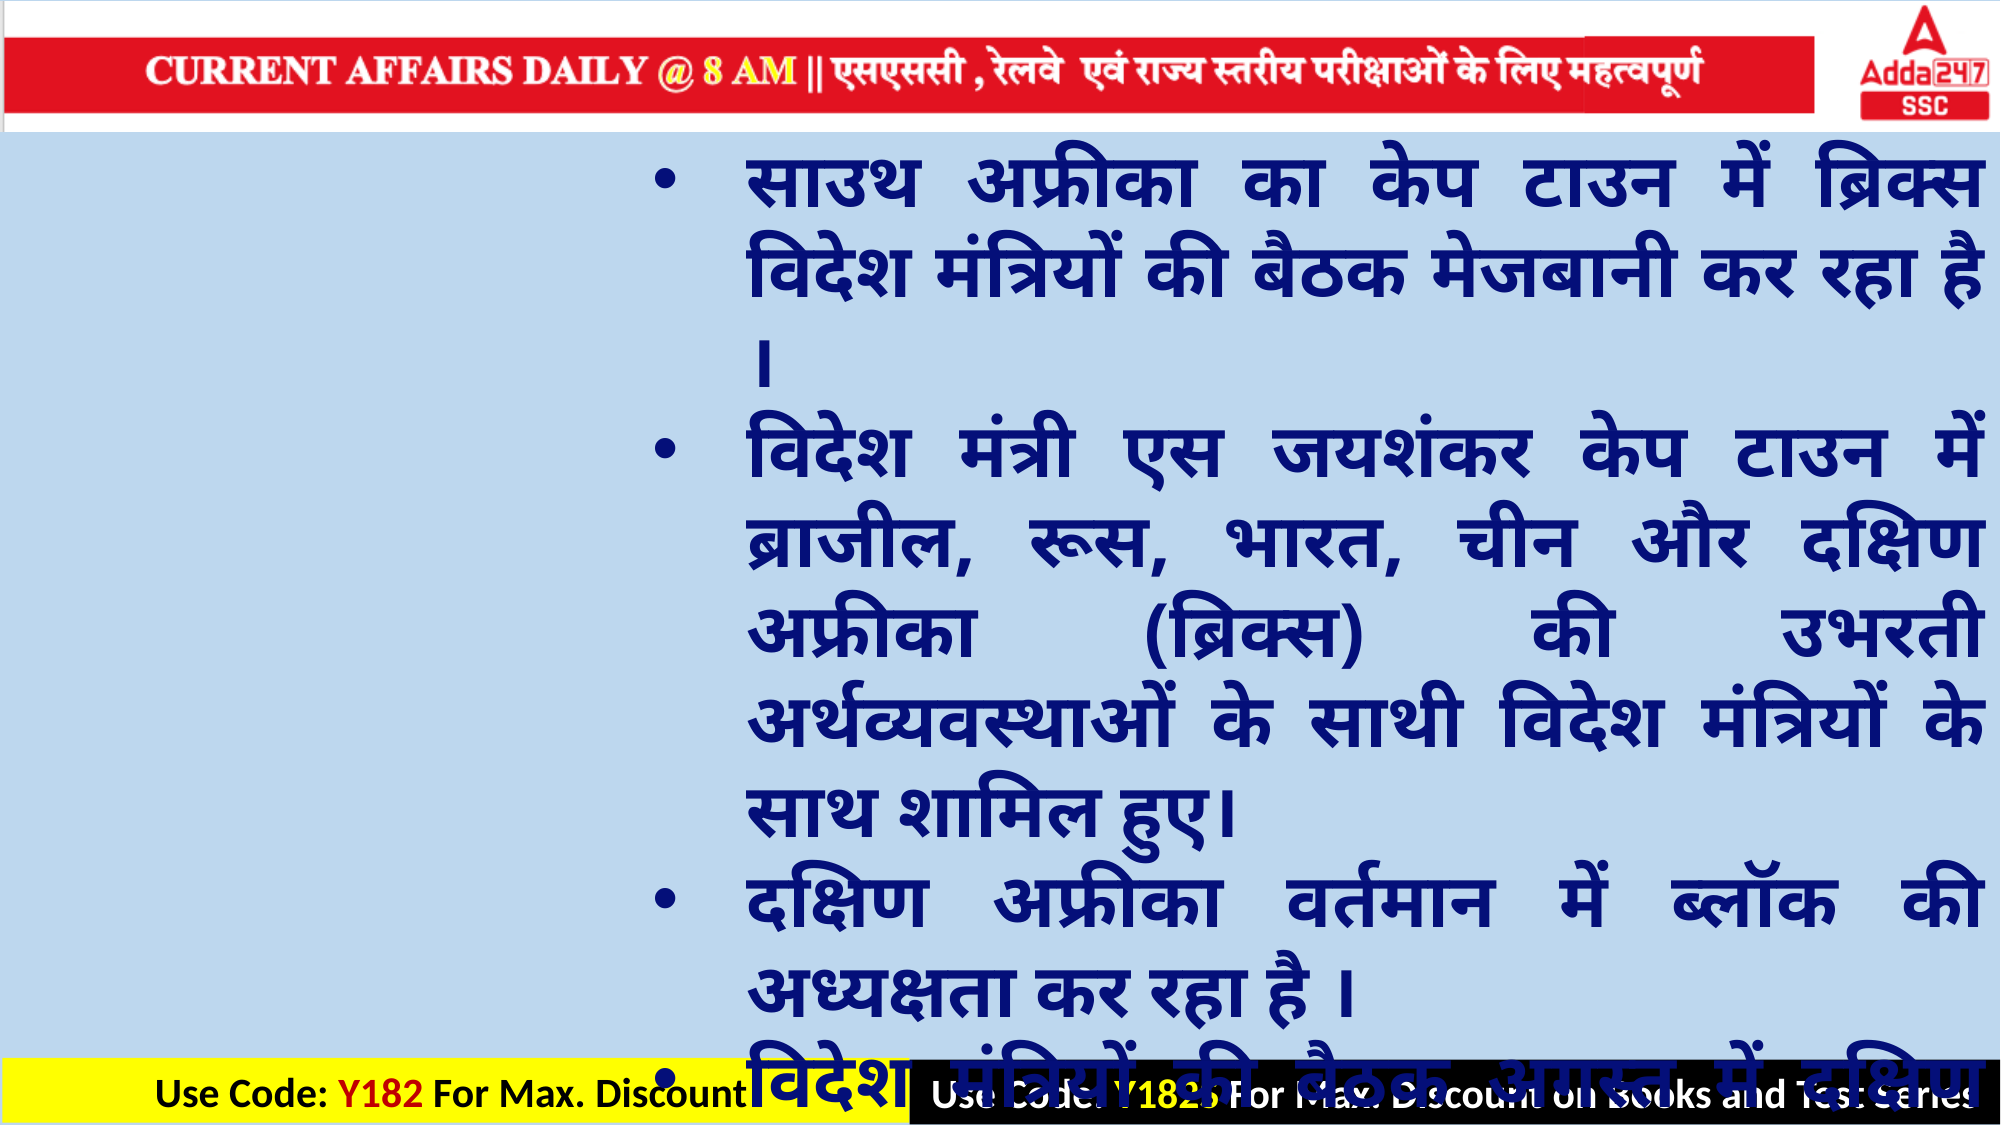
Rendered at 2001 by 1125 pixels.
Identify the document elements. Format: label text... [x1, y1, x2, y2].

text_box साउथ अफ्रीका का केप टाउन में ब्रिक्स विदेश मंत्रियों की बैठक मेजबानी कर रहा है । विदेश मंत्री एस जयशंकर केप टाउन में ब्राजील, रूस, भारत, चीन और दक्षिण अफ्रीका (ब्रिक्स) की उभरती अर्थव्यवस्थाओं के साथी विदेश मंत्रियों के साथ शामिल हुए। दक्षिण अफ्रीका वर्तमान में ब्लॉक की अध्यक्षता कर रहा है । विदेश मंत्रियों की बैठक अगस्त में दक्षिण अफ्रीका में होने वाले 15वें ब्रिक्स शिखर सम्मेलन के एजेंडे को अंतिम रूप देगी। [637, 124, 2000, 1125]
picture [0, 1, 2000, 132]
